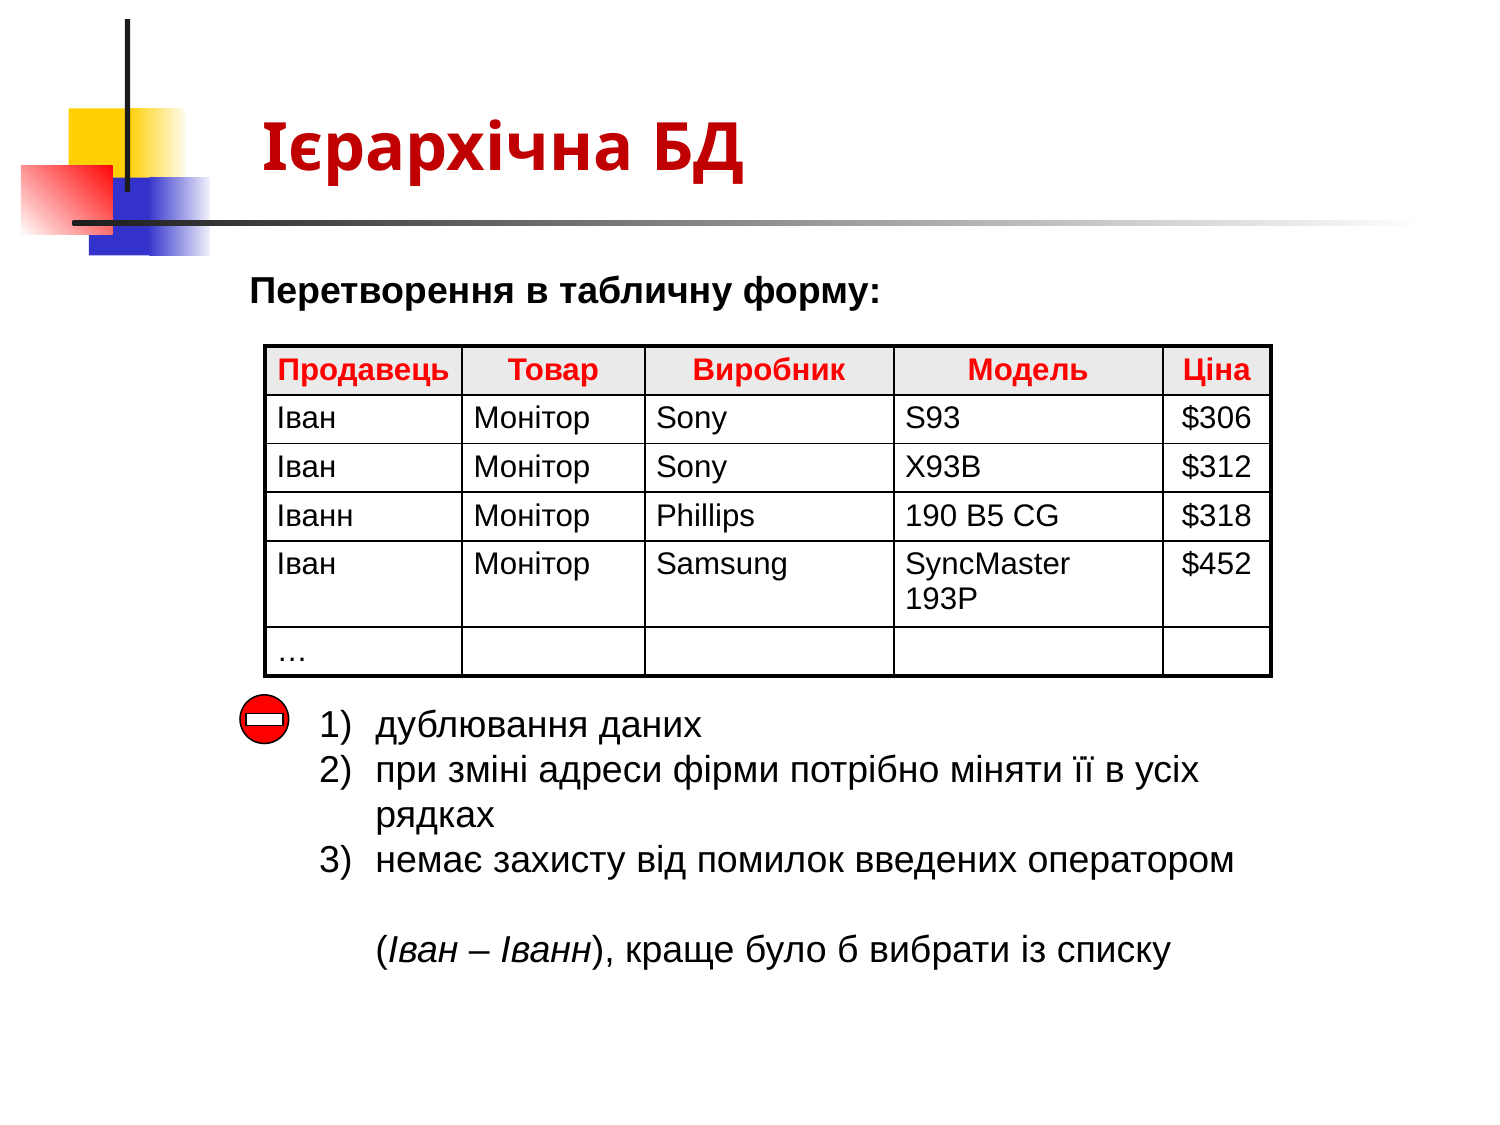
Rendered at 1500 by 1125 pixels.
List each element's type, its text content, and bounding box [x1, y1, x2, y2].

table_cell [646, 628, 893, 674]
text_box Ієрархічна БД [248, 95, 1250, 191]
table_cell $306 [1164, 396, 1269, 443]
table_cell Монітор [463, 542, 644, 626]
table_cell Іван [267, 396, 461, 443]
table_cell $312 [1164, 444, 1269, 491]
text_box дублювання даних при зміні адреси фірми потрібно міняти її в усіх рядках немає захисту від помилок введених оператором (Іван – Іванн), краще було б вибрати із списку [304, 692, 1254, 931]
table_cell … [267, 628, 461, 674]
table_cell SyncMaster 193P [895, 542, 1162, 626]
table_cell Іван [267, 542, 461, 626]
table_cell Sony [646, 444, 893, 491]
table_header Продавець [267, 348, 461, 394]
table_cell 190 B5 CG [895, 493, 1162, 540]
table_cell Монітор [463, 444, 644, 491]
table_cell Sony [646, 396, 893, 443]
table_cell [895, 628, 1162, 674]
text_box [239, 694, 289, 744]
table_cell [1164, 628, 1269, 674]
table_cell Samsung [646, 542, 893, 626]
table_cell Phillips [646, 493, 893, 540]
table_cell $452 [1164, 542, 1269, 626]
table_cell X93B [895, 444, 1162, 491]
table_header Виробник [646, 348, 893, 394]
table_cell Іван [267, 444, 461, 491]
table_cell [463, 628, 644, 674]
table_cell S93 [895, 396, 1162, 443]
table_cell Іванн [267, 493, 461, 540]
text_box Перетворення в табличну форму: [234, 258, 1274, 311]
table_header Товар [463, 348, 644, 394]
table_header Ціна [1164, 348, 1269, 394]
table_cell Монітор [463, 396, 644, 443]
table_cell $318 [1164, 493, 1269, 540]
table_cell Монітор [463, 493, 644, 540]
table_header Модель [895, 348, 1162, 394]
